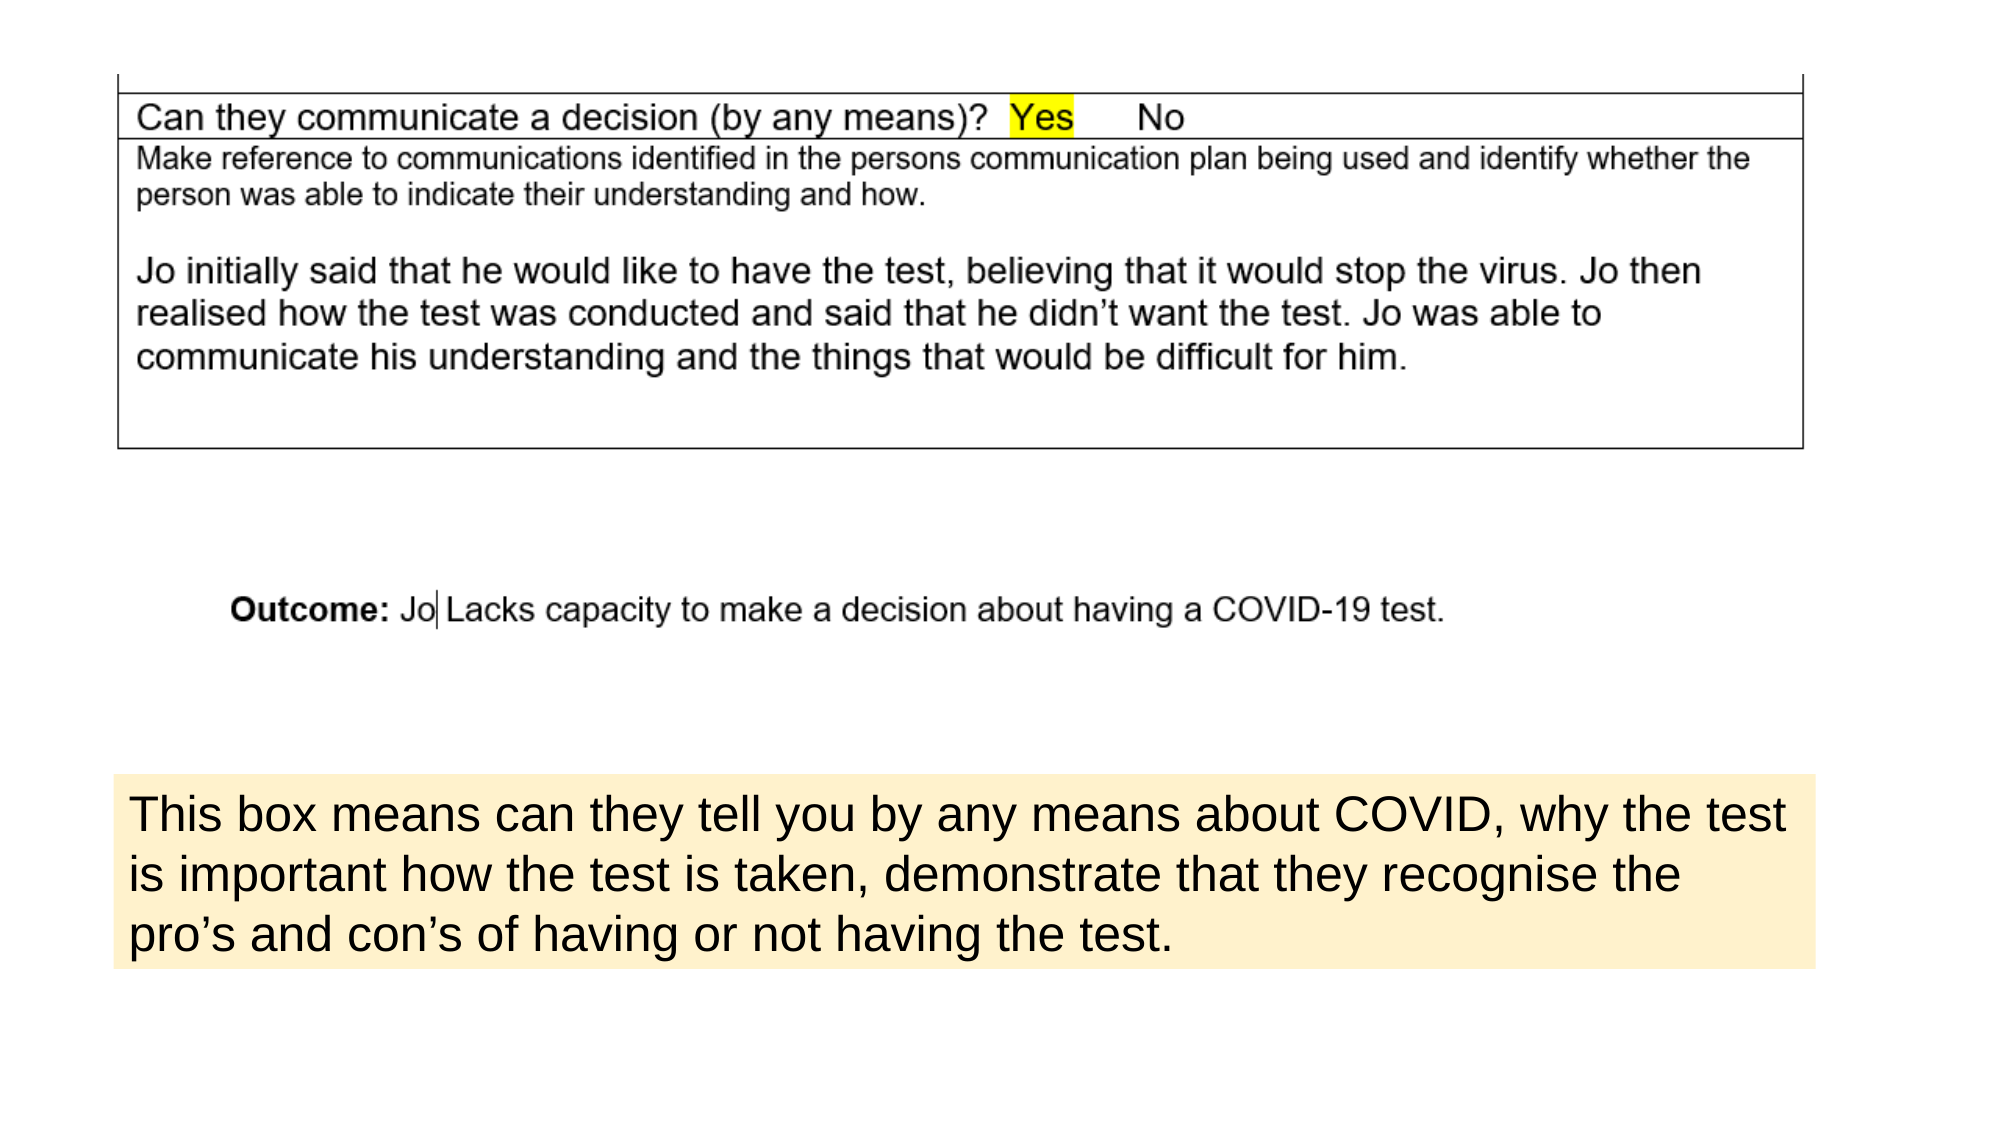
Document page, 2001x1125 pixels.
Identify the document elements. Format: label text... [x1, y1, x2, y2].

picture [90, 74, 1837, 717]
text_box This box means can they tell you by any means about COVID, why the test is important how the test is taken, demonstrate that they recognise the pro’s and con’s of having or not having the test. [113, 774, 1816, 969]
